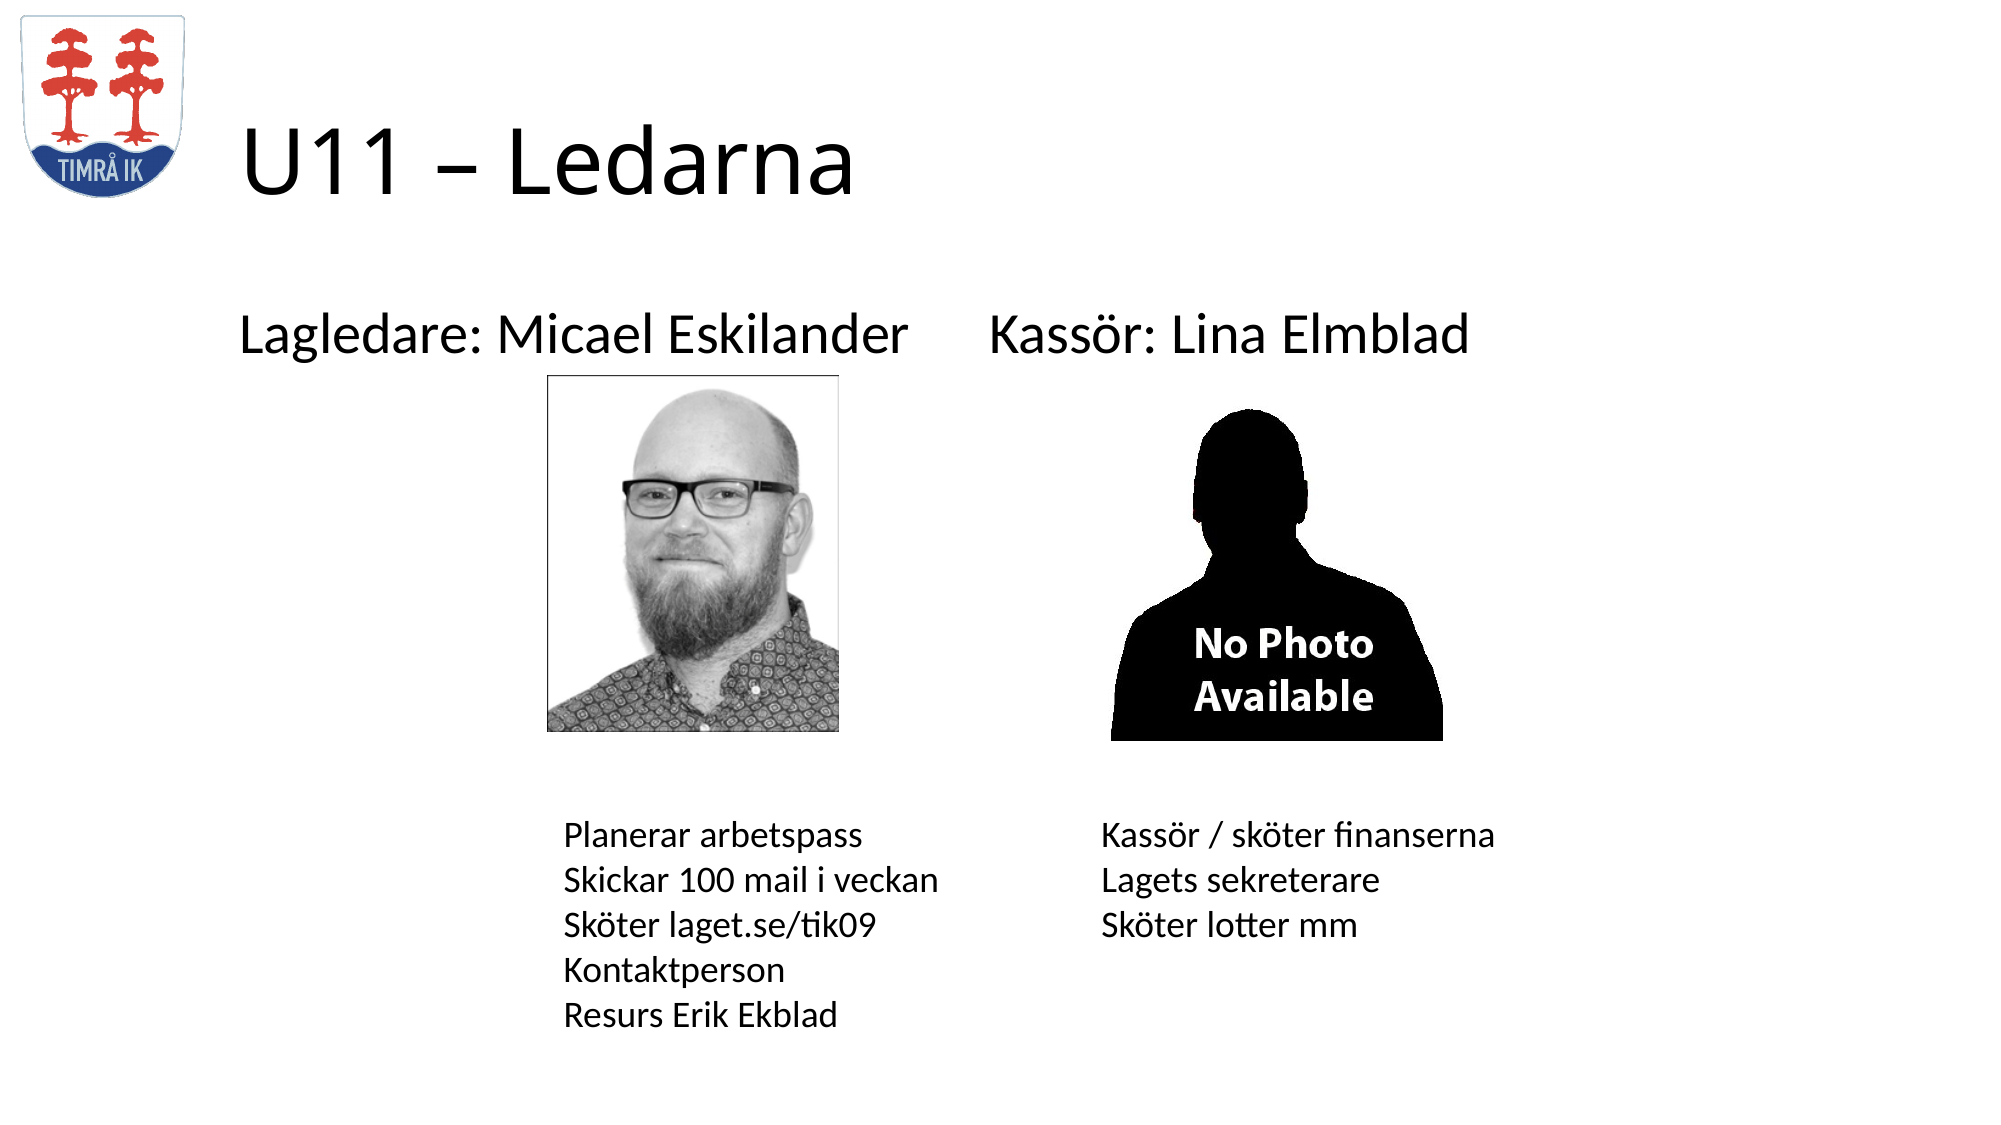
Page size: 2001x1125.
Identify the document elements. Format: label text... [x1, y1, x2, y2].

list Lagledare: Micael Eskilander Kassör: Lina Elmblad [224, 295, 1950, 1010]
picture [547, 375, 839, 732]
picture [20, 15, 185, 198]
text_box Kassör / sköter finanserna Lagets sekreterare Sköter lotter mm [1086, 803, 1524, 953]
title U11 – Ledarna [224, 55, 1950, 274]
picture [1086, 384, 1443, 741]
text_box Planerar arbetspass Skickar 100 mail i veckan Sköter laget.se/tik09 Kontaktperson Resurs Erik Ekblad [548, 803, 960, 1043]
